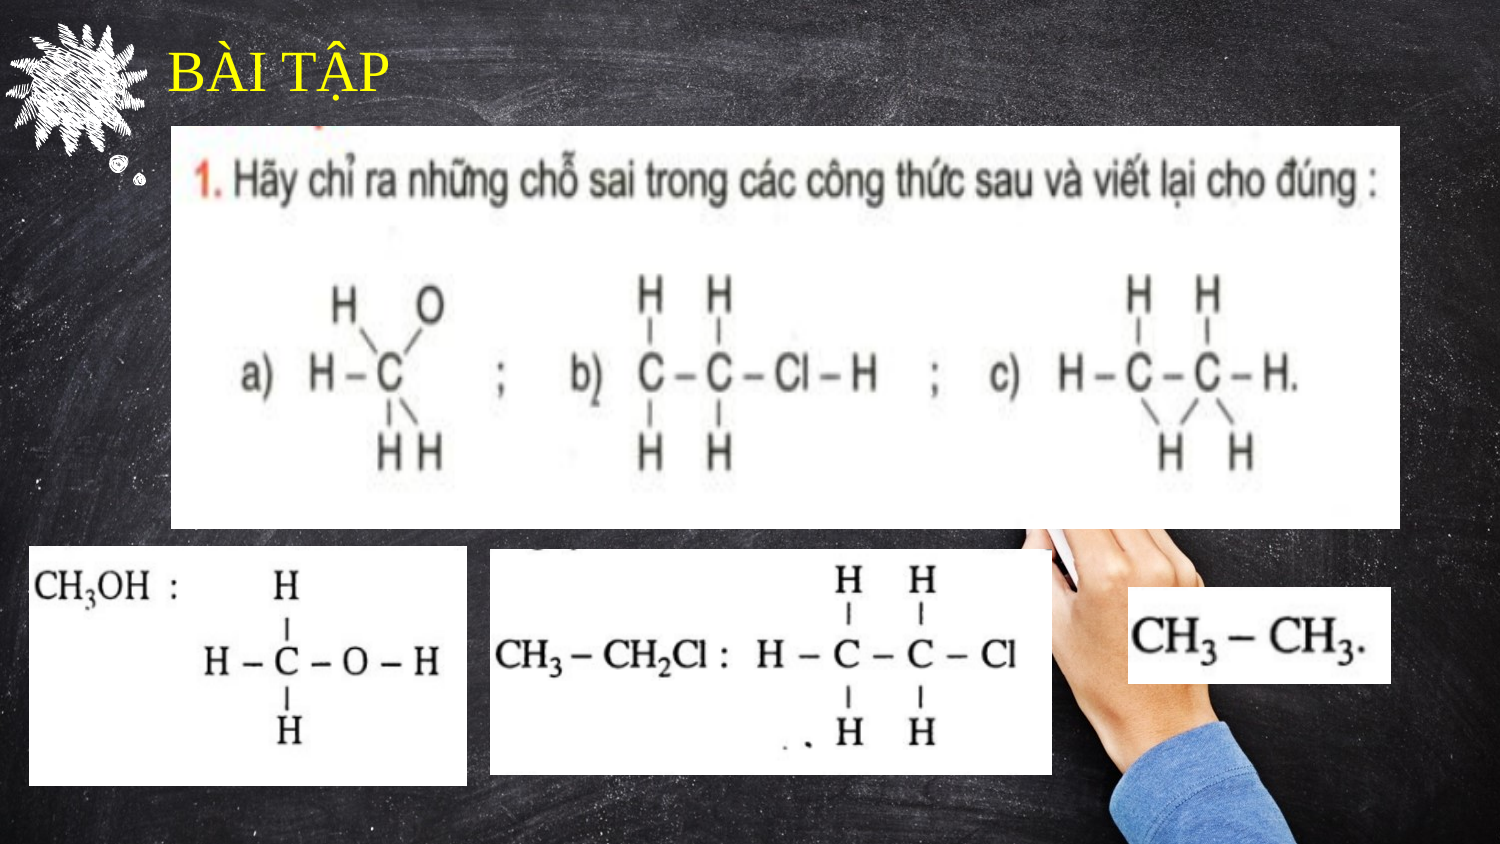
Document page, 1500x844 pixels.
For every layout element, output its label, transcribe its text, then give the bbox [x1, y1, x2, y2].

picture [0, 0, 1500, 844]
text_box BÀI TẬP [152, 25, 1435, 111]
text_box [5, 23, 148, 186]
